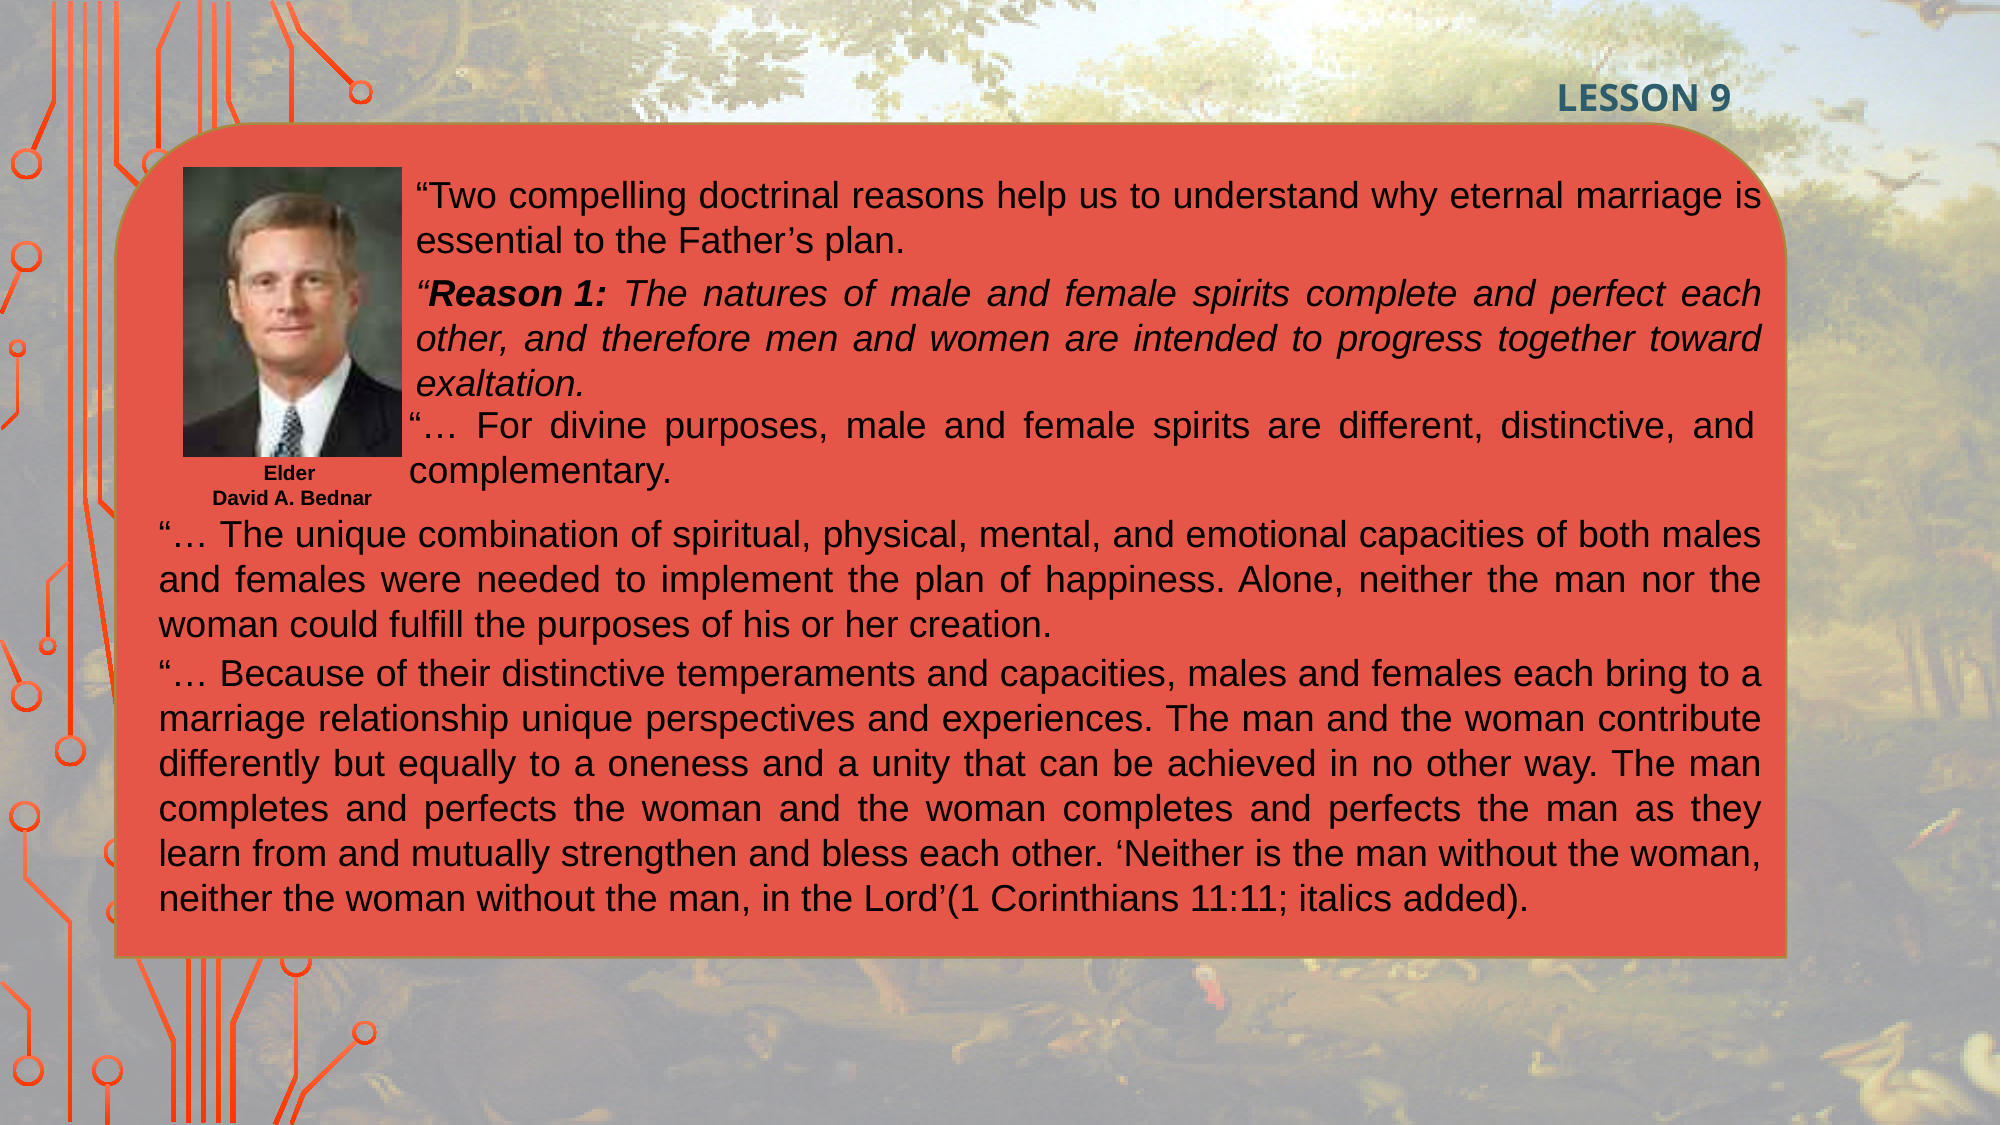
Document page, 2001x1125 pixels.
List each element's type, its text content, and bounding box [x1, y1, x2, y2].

text_box “… The unique combination of spiritual, physical, mental, and emotional capacities of both males and females were needed to implement the plan of happiness. Alone, neither the man nor the woman could fulfill the purposes of his or her creation. [143, 503, 1777, 641]
text_box Elder David A. Bednar [197, 458, 387, 518]
text_box “… For divine purposes, male and female spirits are different, distinctive, and complementary. [394, 393, 1770, 499]
picture [183, 167, 402, 458]
text_box LESSON 9 [1541, 66, 1850, 190]
text_box “Two compelling doctrinal reasons help us to understand why eternal marriage is essential to the Father’s plan. [401, 164, 1777, 261]
text_box [114, 122, 1788, 959]
text_box “… Because of their distinctive temperaments and capacities, males and females each bring to a marriage relationship unique perspectives and experiences. The man and the woman contribute differently but equally to a oneness and a unity that can be achieved in no other way. The man completes and perfects the woman and the woman completes and perfects the man as they learn from and mutually strengthen and bless each other. ‘Neither is the man without the woman, neither the woman without the man, in the Lord’(1 Corinthians 11:11; italics added). [143, 641, 1777, 927]
text_box “Reason 1: The natures of male and female spirits complete and perfect each other, and therefore men and women are intended to progress together toward exaltation. [402, 261, 1777, 412]
